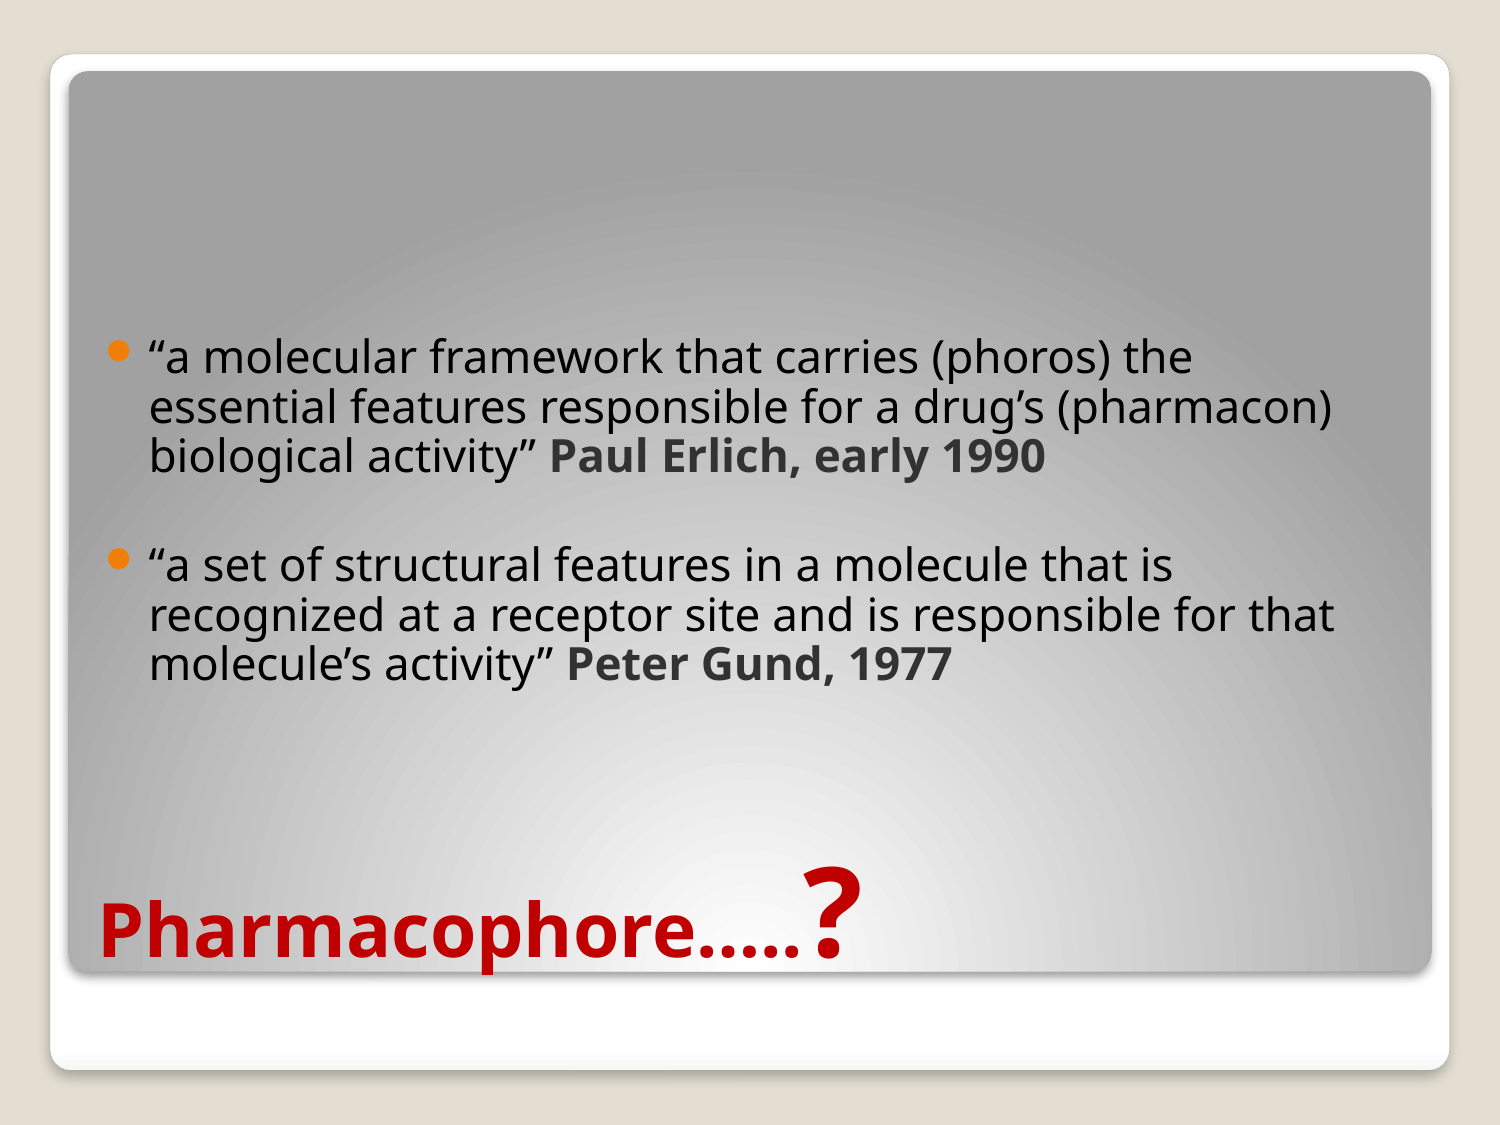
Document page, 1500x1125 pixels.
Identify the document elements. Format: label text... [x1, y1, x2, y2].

title Pharmacophore…..? [82, 817, 1425, 990]
list “a molecular framework that carries (phoros) the essential features responsible for a drug’s (pharmacon) biological activity” Paul Erlich, early 1990 “a set of structural features in a molecule that is recognized at a receptor site and is responsible for that molecule’s activity” Peter Gund, 1977 [75, 319, 1375, 800]
